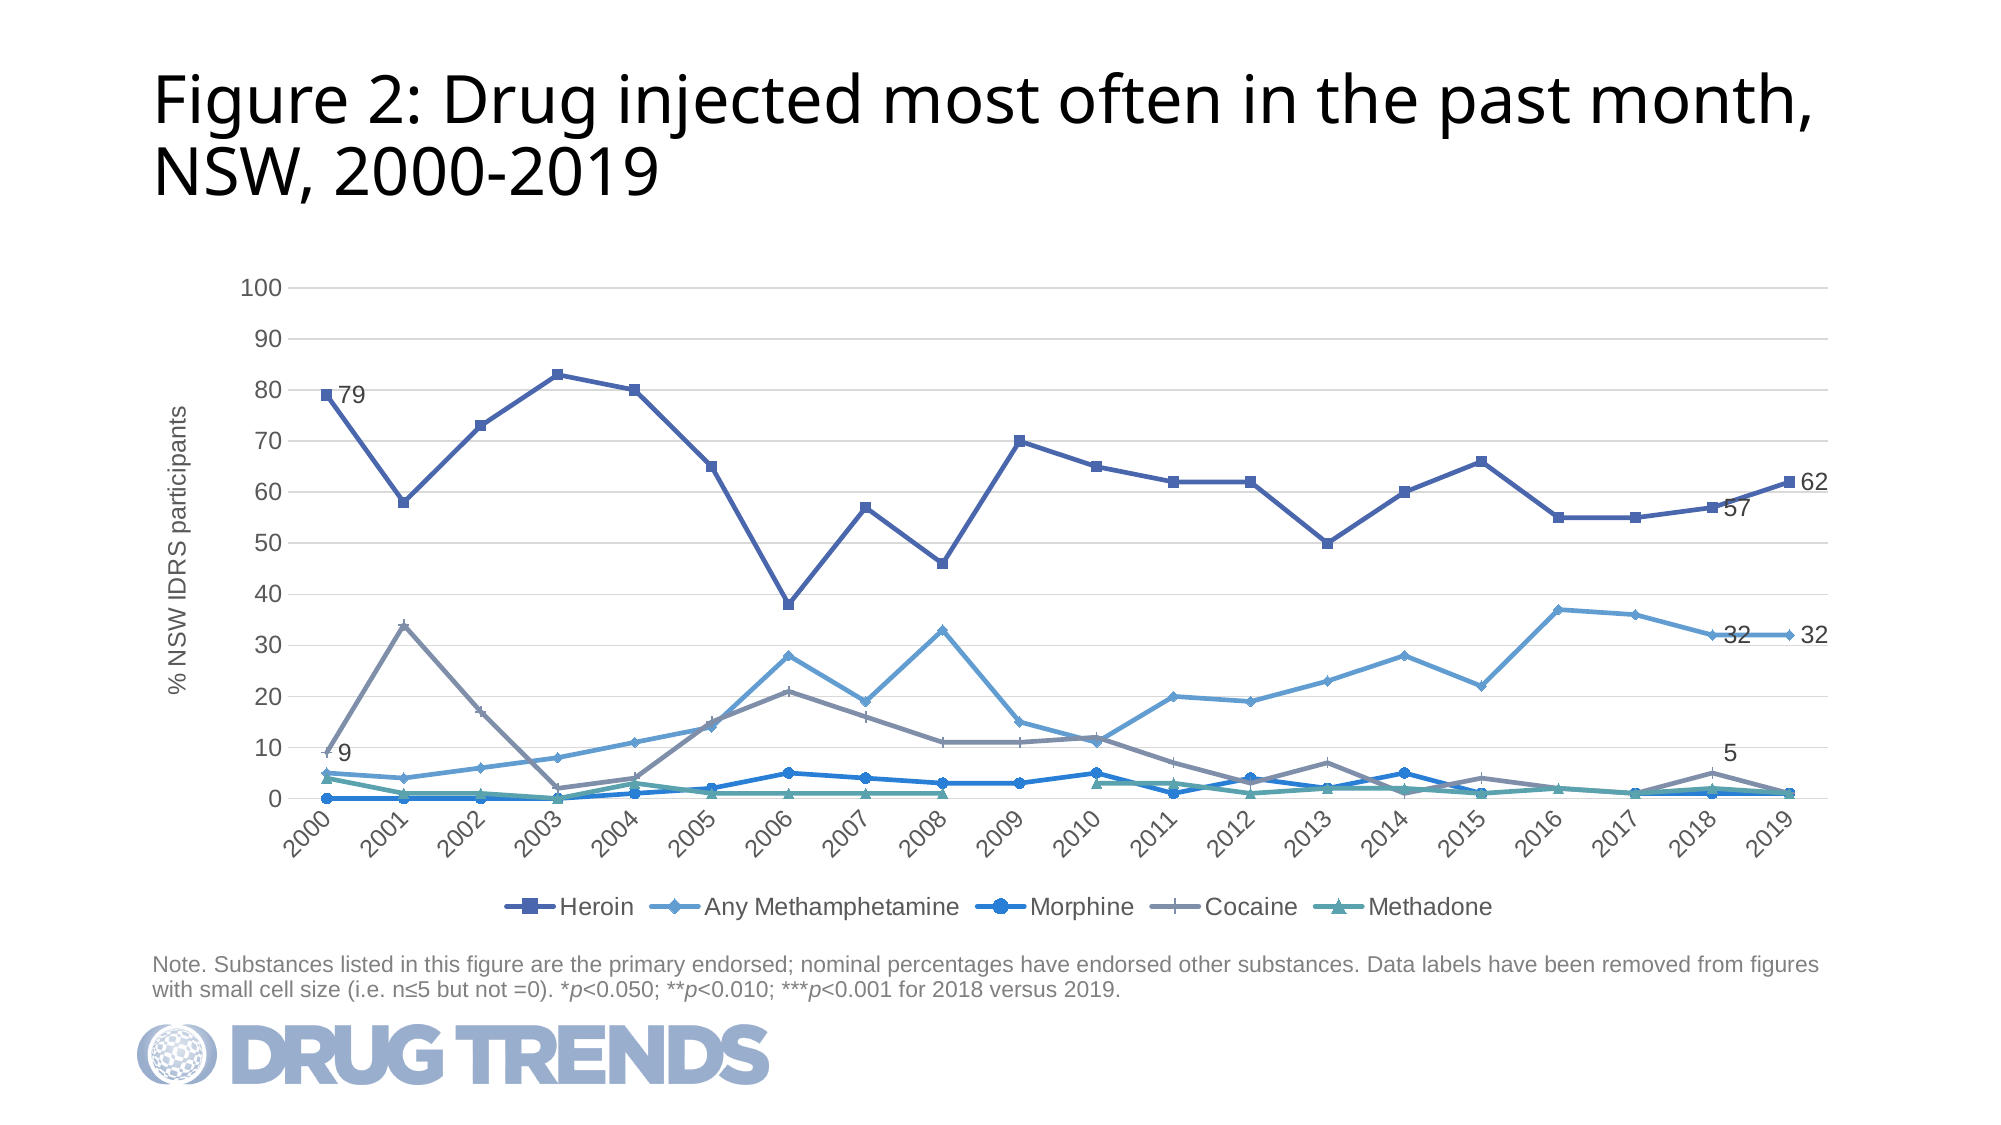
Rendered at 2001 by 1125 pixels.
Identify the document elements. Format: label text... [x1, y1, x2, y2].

title Figure 2: Drug injected most often in the past month, NSW, 2000-2019 [137, 59, 1863, 216]
list Note. Substances listed in this figure are the primary endorsed; nominal percentages have endorsed other substances. Data labels have been removed from figures with small cell size (i.e. n≤5 but not =0). *p<0.050; **p<0.010; ***p<0.001 for 2018 versus 2019. [137, 945, 1863, 1005]
chart [137, 261, 1863, 926]
